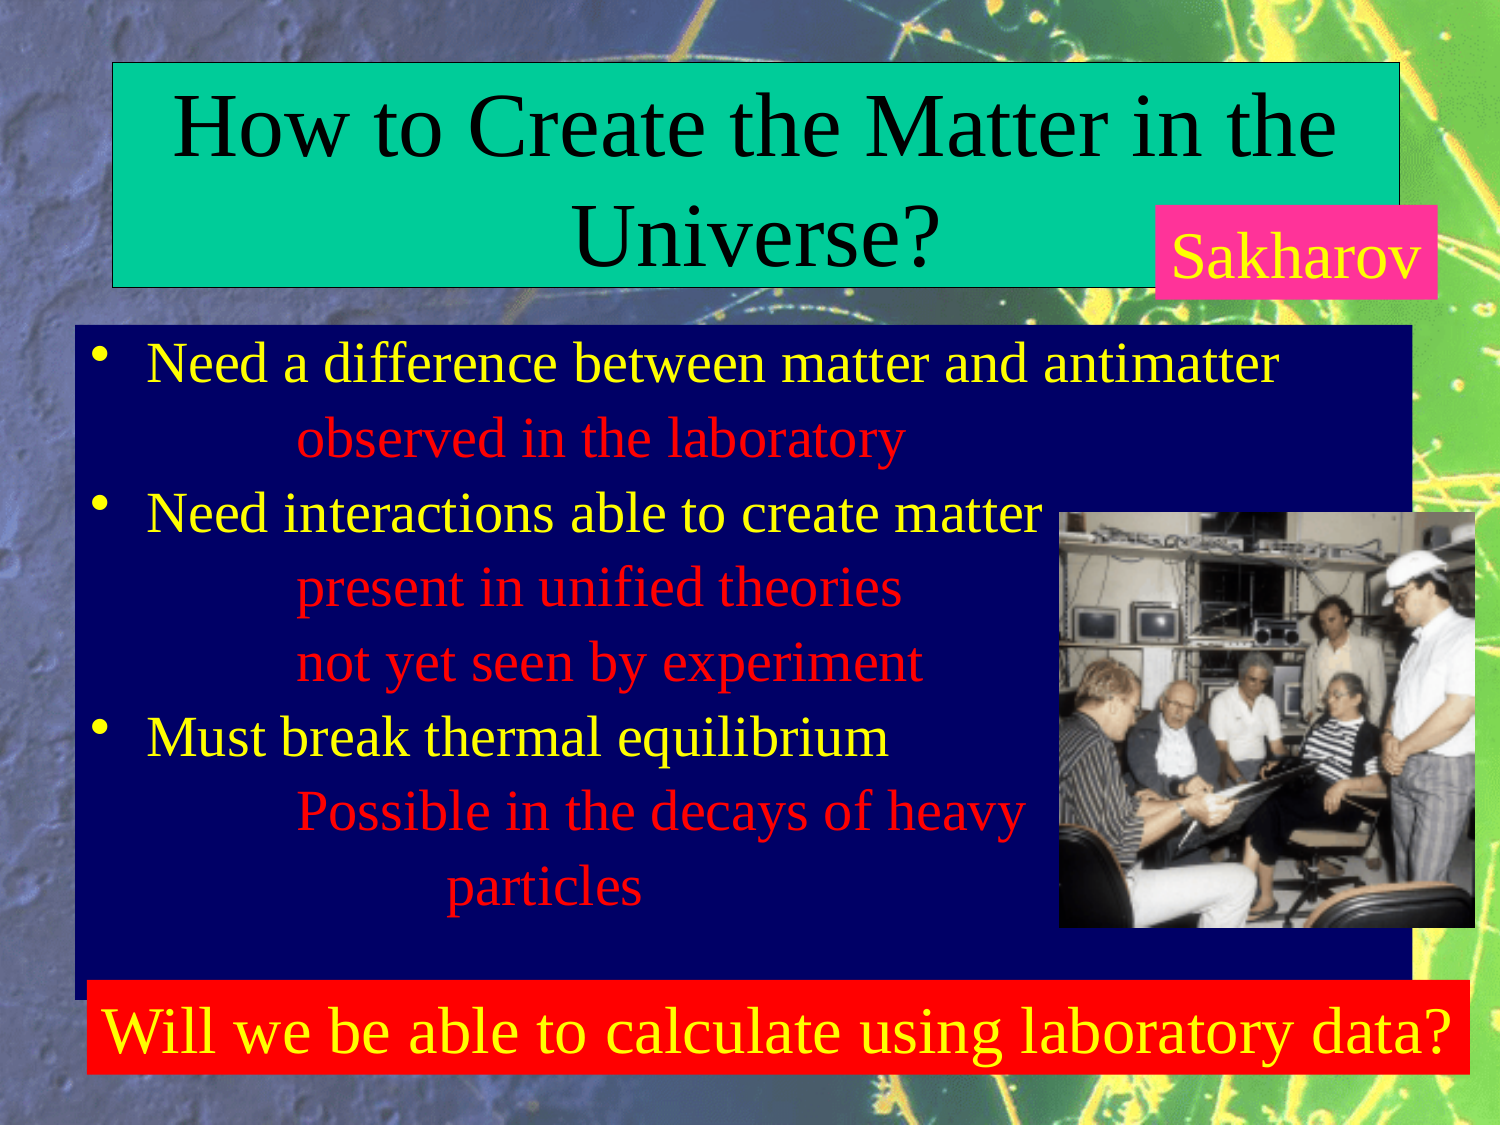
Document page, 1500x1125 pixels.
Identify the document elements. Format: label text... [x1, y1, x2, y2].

text_box Will we be able to calculate using laboratory data? [86, 979, 1470, 1075]
list Need a difference between matter and antimatter observed in the laboratory Need interactions able to create matter present in unified theories not yet seen by experiment Must break thermal equilibrium Possible in the decays of heavy particles [75, 324, 1413, 1000]
title How to Create the Matter in the Universe? [112, 62, 1400, 288]
picture [0, 0, 1500, 1125]
text_box Sakharov [1155, 204, 1438, 300]
